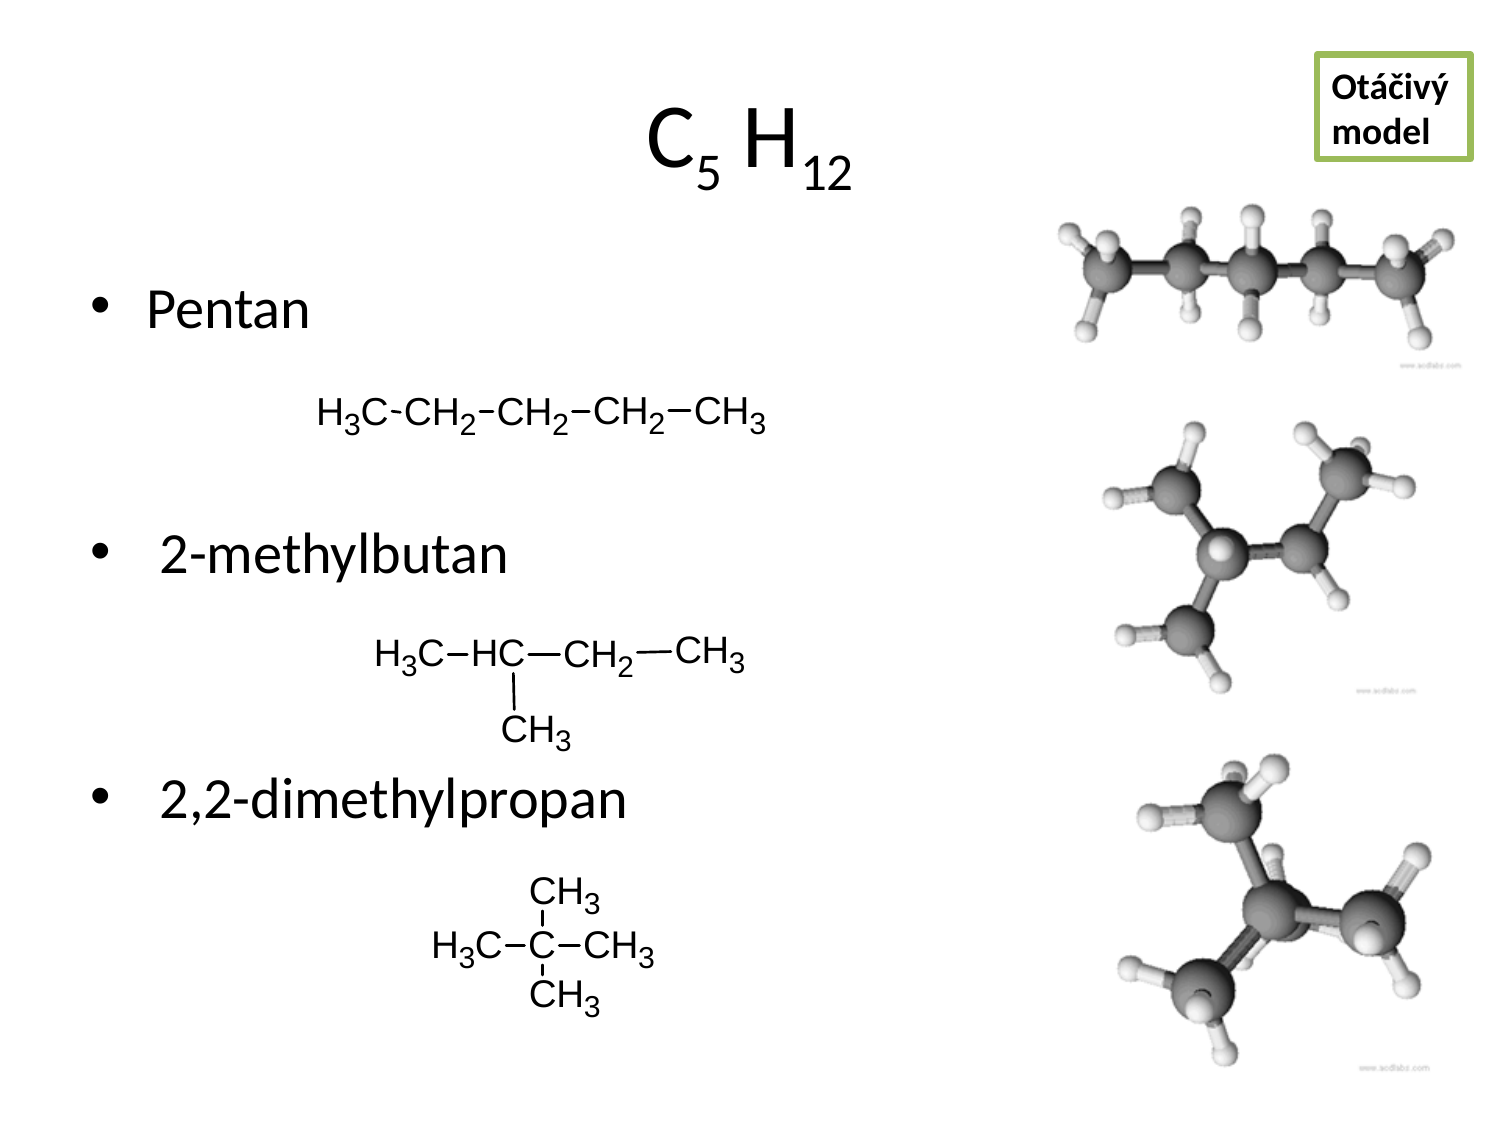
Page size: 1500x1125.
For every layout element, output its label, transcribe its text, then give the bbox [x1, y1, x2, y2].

picture [1009, 195, 1471, 1083]
list Pentan 2-methylbutan 2,2-dimethylpropan [75, 262, 1004, 1005]
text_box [373, 628, 747, 761]
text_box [430, 869, 656, 1027]
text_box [315, 388, 768, 444]
text_box Otáčivý model [1315, 52, 1473, 161]
title C5 H12 [75, 45, 1425, 233]
